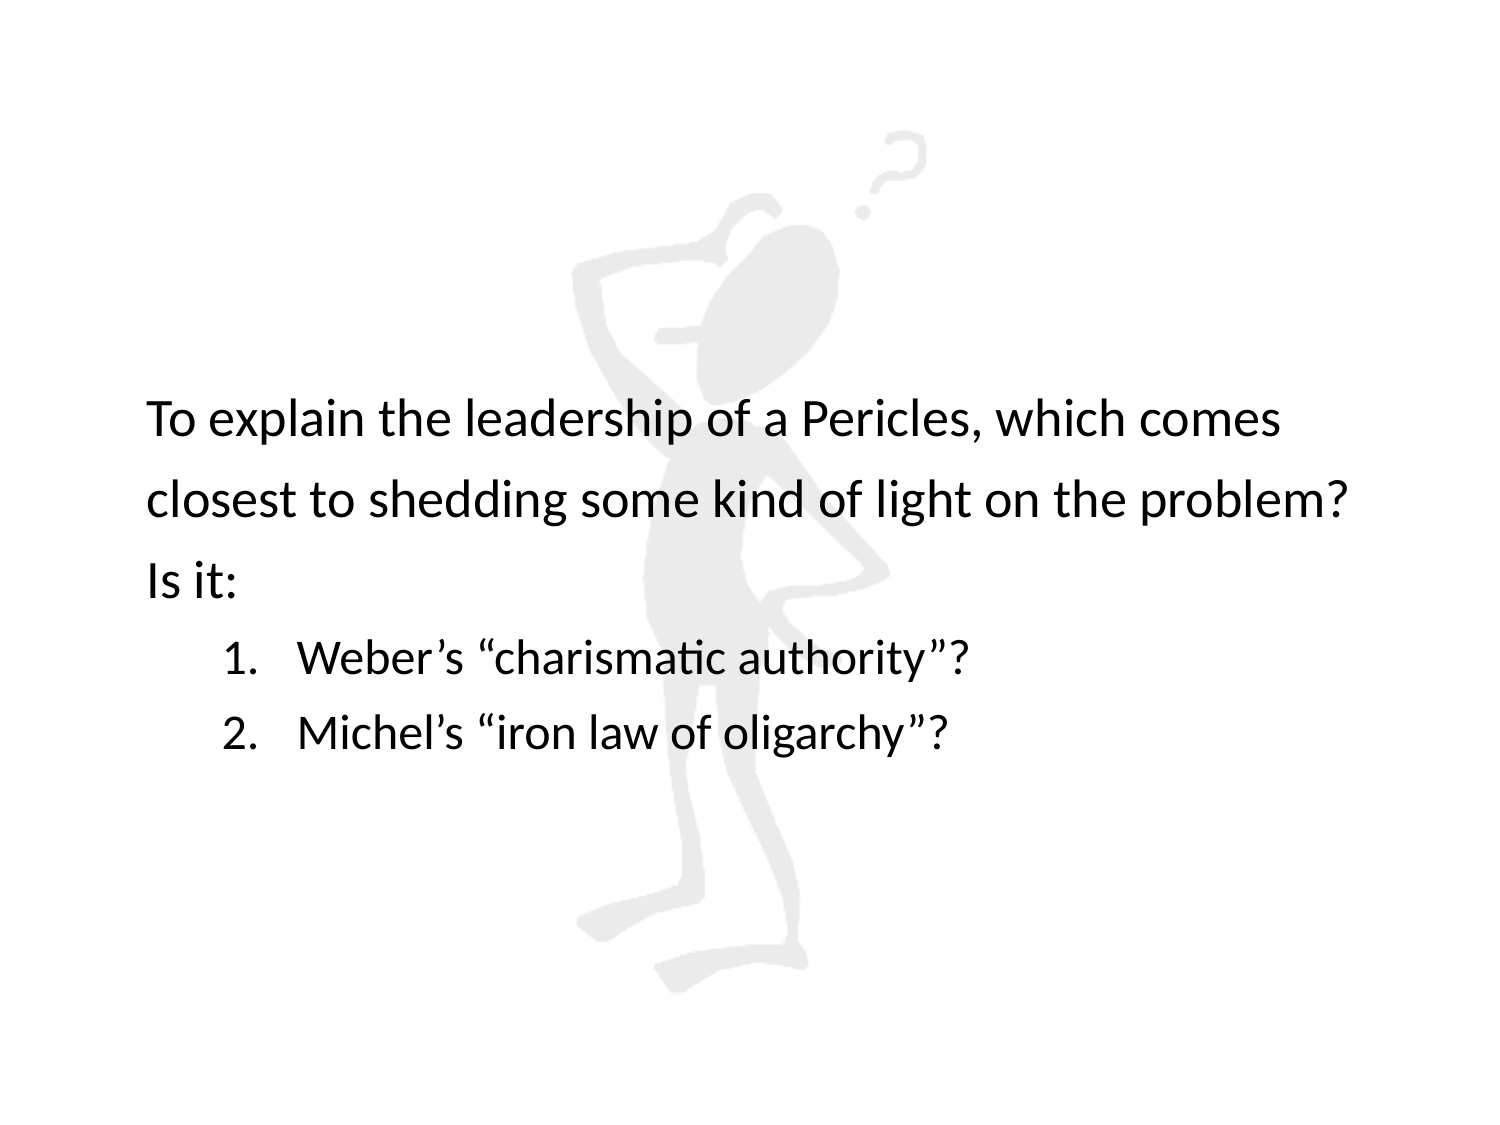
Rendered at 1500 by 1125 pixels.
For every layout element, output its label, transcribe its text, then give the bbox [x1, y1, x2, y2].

text_box To explain the leadership of a Pericles, which comes closest to shedding some kind of light on the problem? Is it: Weber’s “charismatic authority”? Michel’s “iron law of oligarchy”? [933, 358, 1368, 767]
text_box To explain the leadership of a Pericles, which comes closest to shedding some kind of light on the problem? Is it: Weber’s “charismatic authority”? Michel’s “iron law of oligarchy”? [131, 358, 566, 767]
picture [571, 129, 929, 996]
